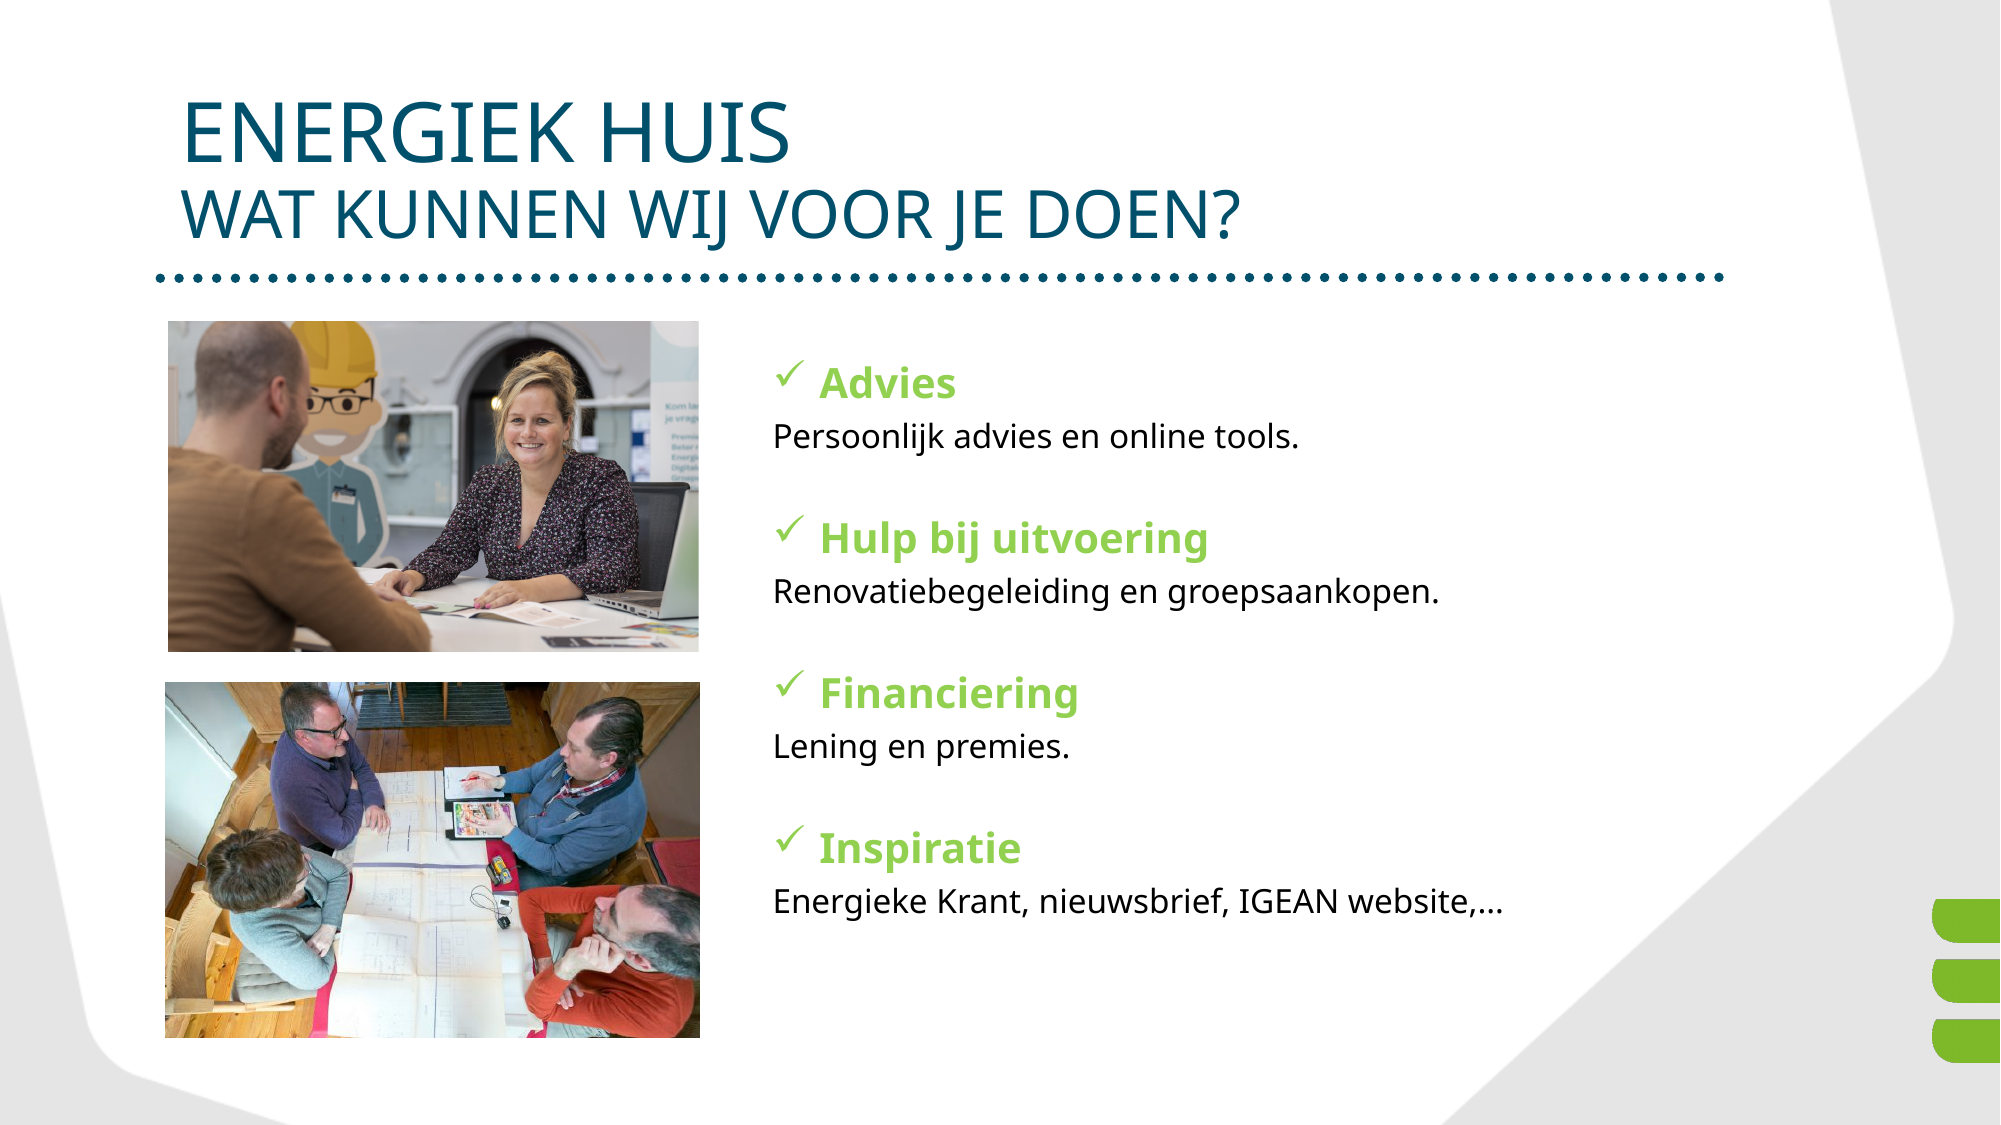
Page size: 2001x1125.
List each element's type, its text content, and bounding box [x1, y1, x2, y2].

title EnergieK huis wat kunnen wij voor je doen? [165, 65, 1748, 261]
picture [0, 0, 2000, 1125]
text_box Advies Persoonlijk advies en online tools. Hulp bij uitvoering Renovatiebegeleiding en groepsaankopen. Financiering Lening en premies. Inspiratie Energieke Krant, nieuwsbrief, IGEAN website,… [757, 349, 1947, 977]
